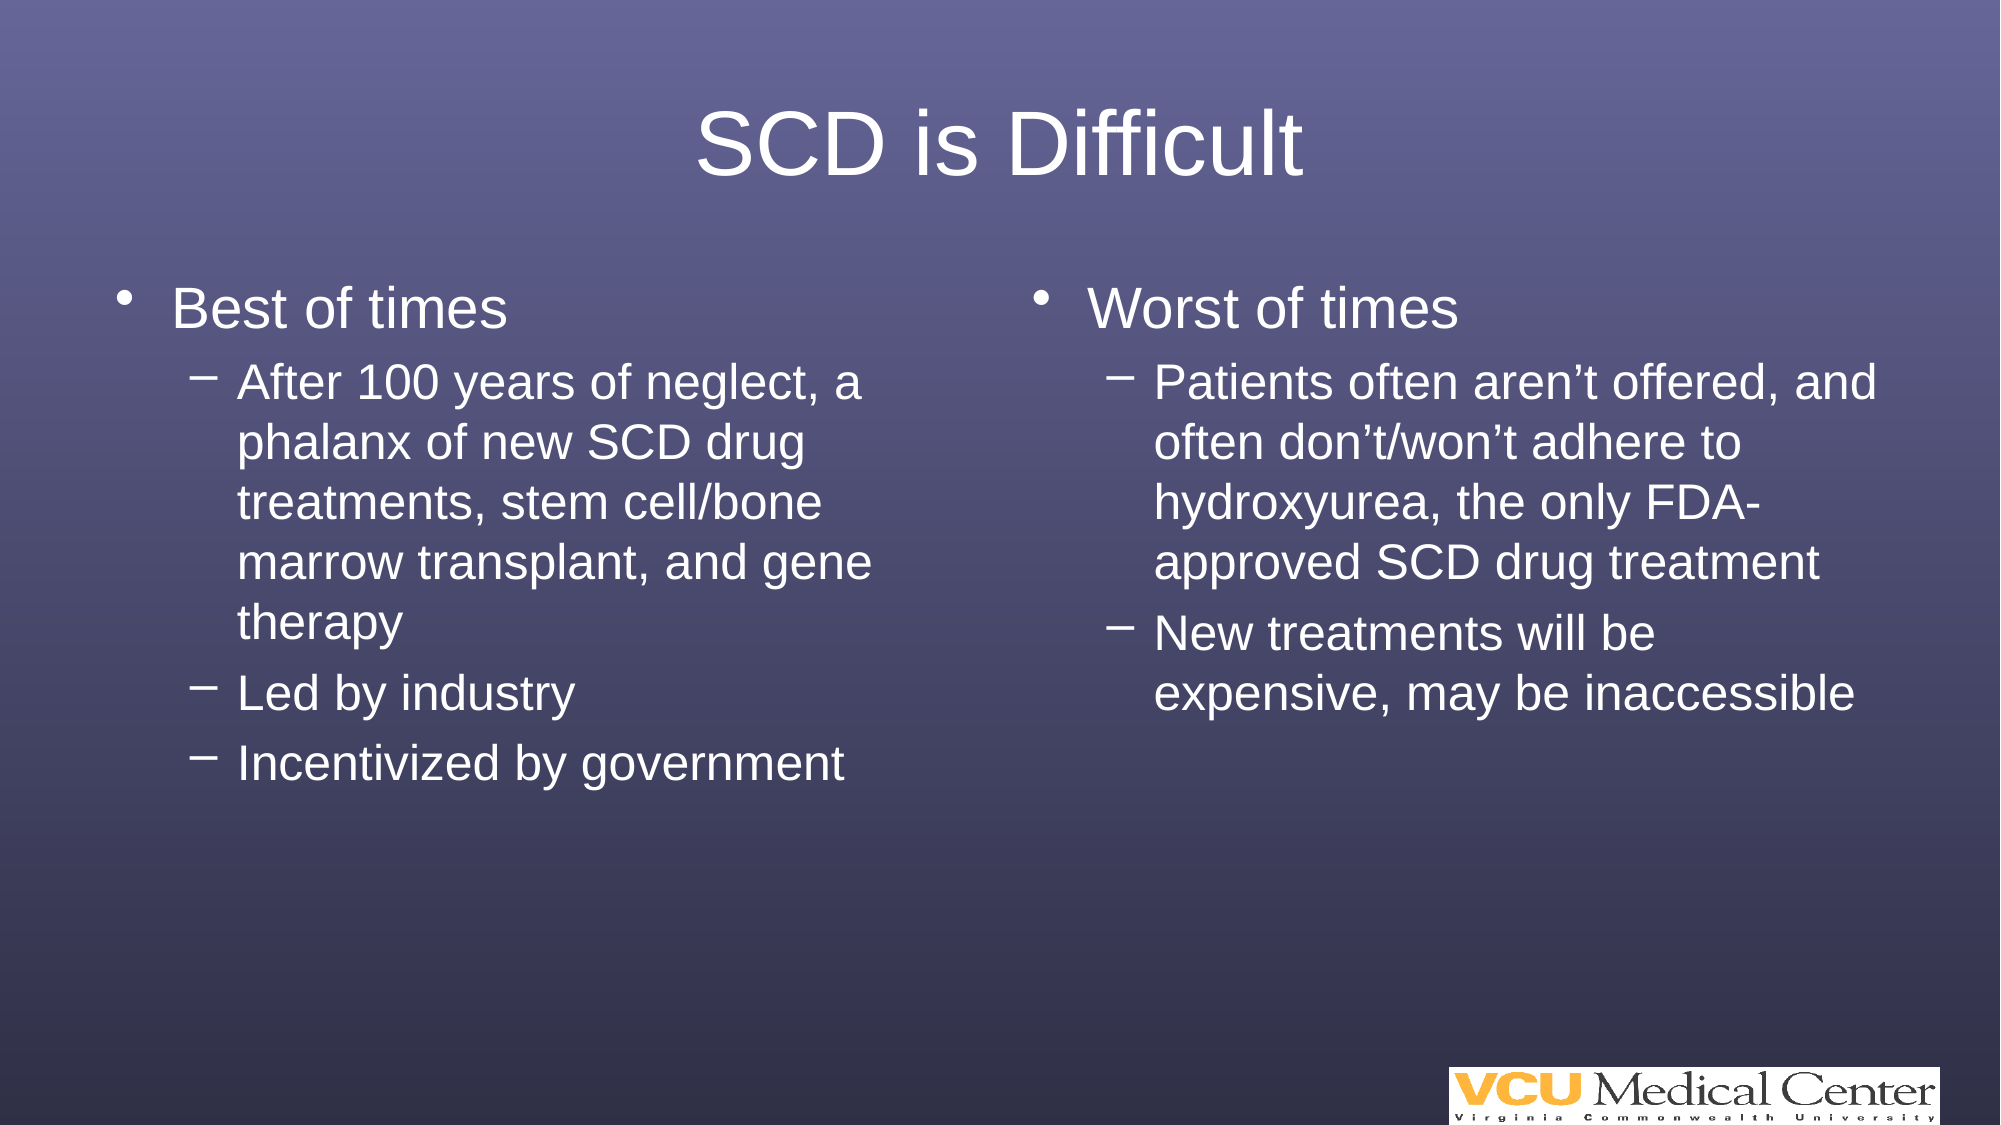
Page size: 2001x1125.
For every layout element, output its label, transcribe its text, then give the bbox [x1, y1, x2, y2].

title Need for Primary Care in SCD [1449, 1067, 1940, 1125]
list Worst of times Patients often aren’t offered, and often don’t/won’t adhere to hydroxyurea, the only FDA-approved SCD drug treatment New treatments will be expensive, may be inaccessible [1016, 262, 1900, 1005]
title SCD is Difficult [99, 45, 1900, 233]
list Best of times After 100 years of neglect, a phalanx of new SCD drug treatments, stem cell/bone marrow transplant, and gene therapy Led by industry Incentivized by government [99, 262, 984, 1005]
